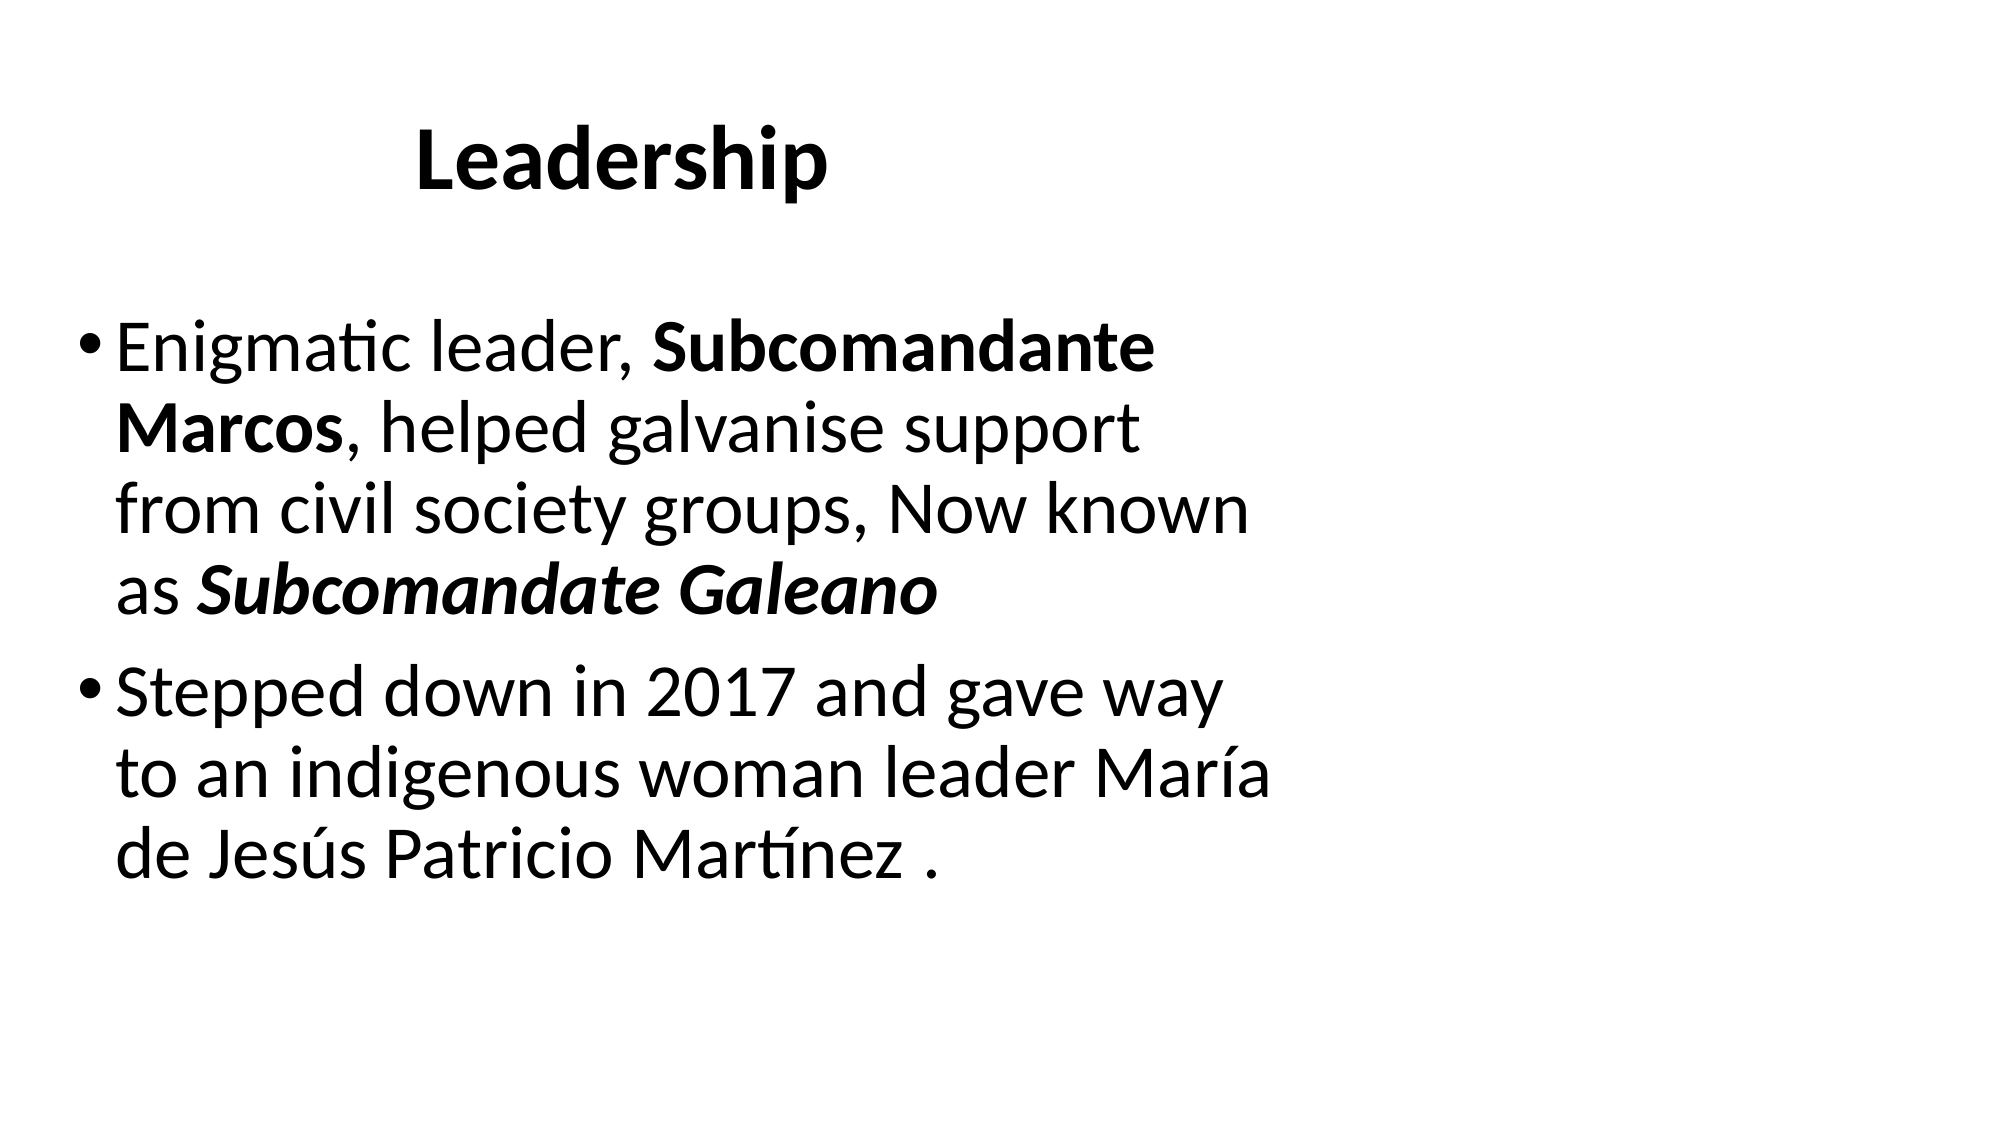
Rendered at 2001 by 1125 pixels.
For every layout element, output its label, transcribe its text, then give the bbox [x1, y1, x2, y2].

title Leadership [16, 55, 1230, 265]
list Enigmatic leader, Subcomandante Marcos, helped galvanise support from civil society groups, Now known as Subcomandate Galeano Stepped down in 2017 and gave way to an indigenous woman leader María de Jesús Patricio Martínez . [62, 299, 1301, 1048]
